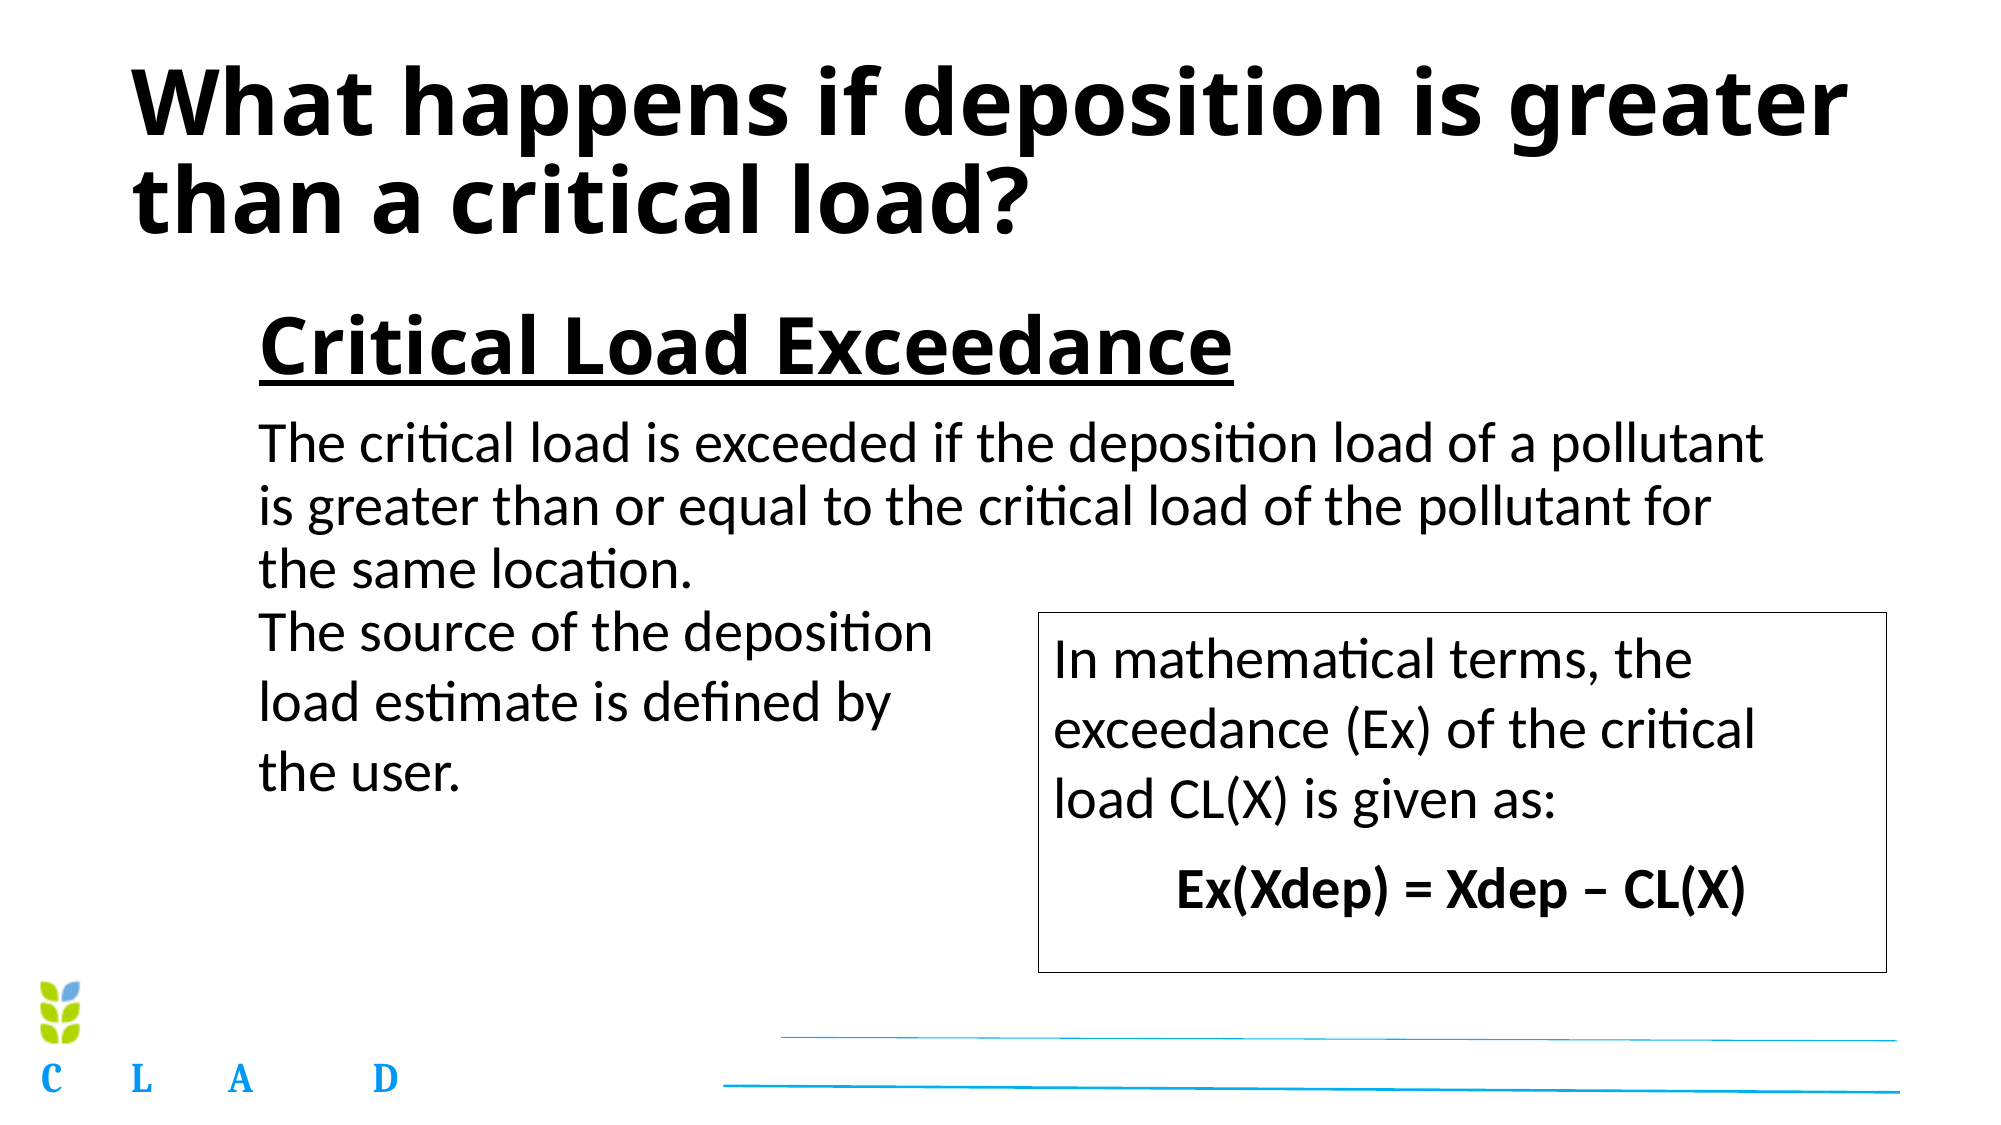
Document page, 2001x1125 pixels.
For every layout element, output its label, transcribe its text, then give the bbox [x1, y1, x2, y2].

title What happens if deposition is greater than a critical load? [116, 61, 1887, 249]
list Critical Load Exceedance The critical load is exceeded if the deposition load of a pollutant is greater than or equal to the critical load of the pollutant for the same location. [243, 298, 1817, 613]
text_box The source of the deposition load estimate is defined by the user. [243, 586, 961, 856]
text_box In mathematical terms, the exceedance (Ex) of the critical load CL(X) is given as: Ex(Xdep) = Xdep – CL(X) [1038, 612, 1887, 973]
